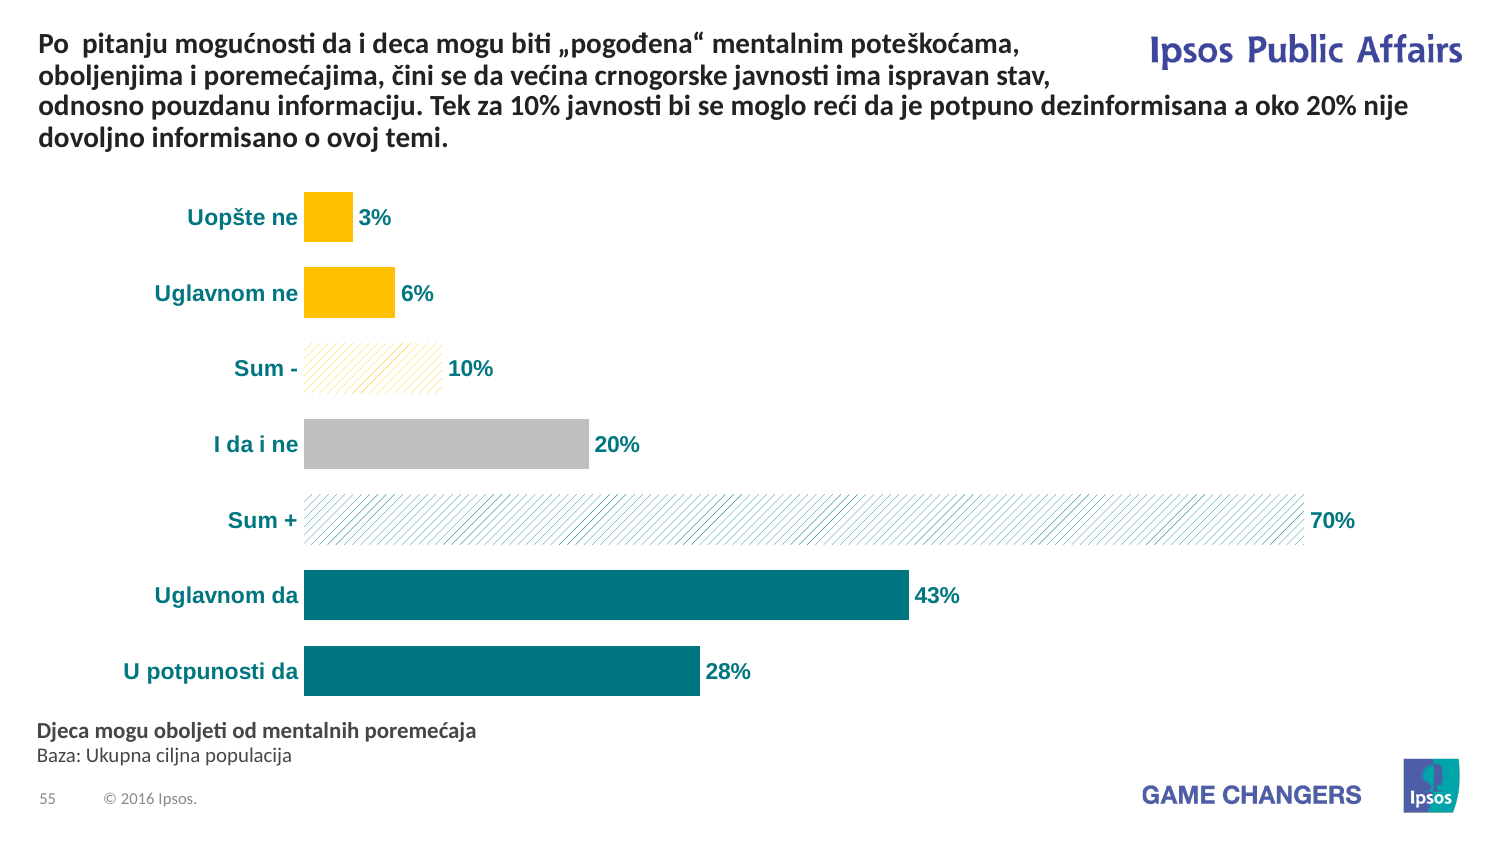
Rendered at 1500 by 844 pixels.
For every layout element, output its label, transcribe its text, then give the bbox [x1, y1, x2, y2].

chart [38, 165, 1465, 721]
text_box odnosno pouzdanu informaciju. Tek za 10% javnosti bi se moglo reći da je potpuno dezinformisana a oko 20% nije dovoljno informisano o ovoj temi. [38, 90, 1464, 154]
list Djeca mogu oboljeti od mentalnih poremećaja Baza: Ukupna ciljna populacija [36, 725, 1465, 789]
title Po pitanju mogućnosti da i deca mogu biti „pogođena“ mentalnim poteškoćama, oboljenjima i poremećajima, čini se da većina crnogorske javnosti ima ispravan stav, [38, 28, 1115, 90]
picture [1142, 789, 1370, 813]
picture [1397, 789, 1460, 813]
picture [1151, 34, 1462, 70]
